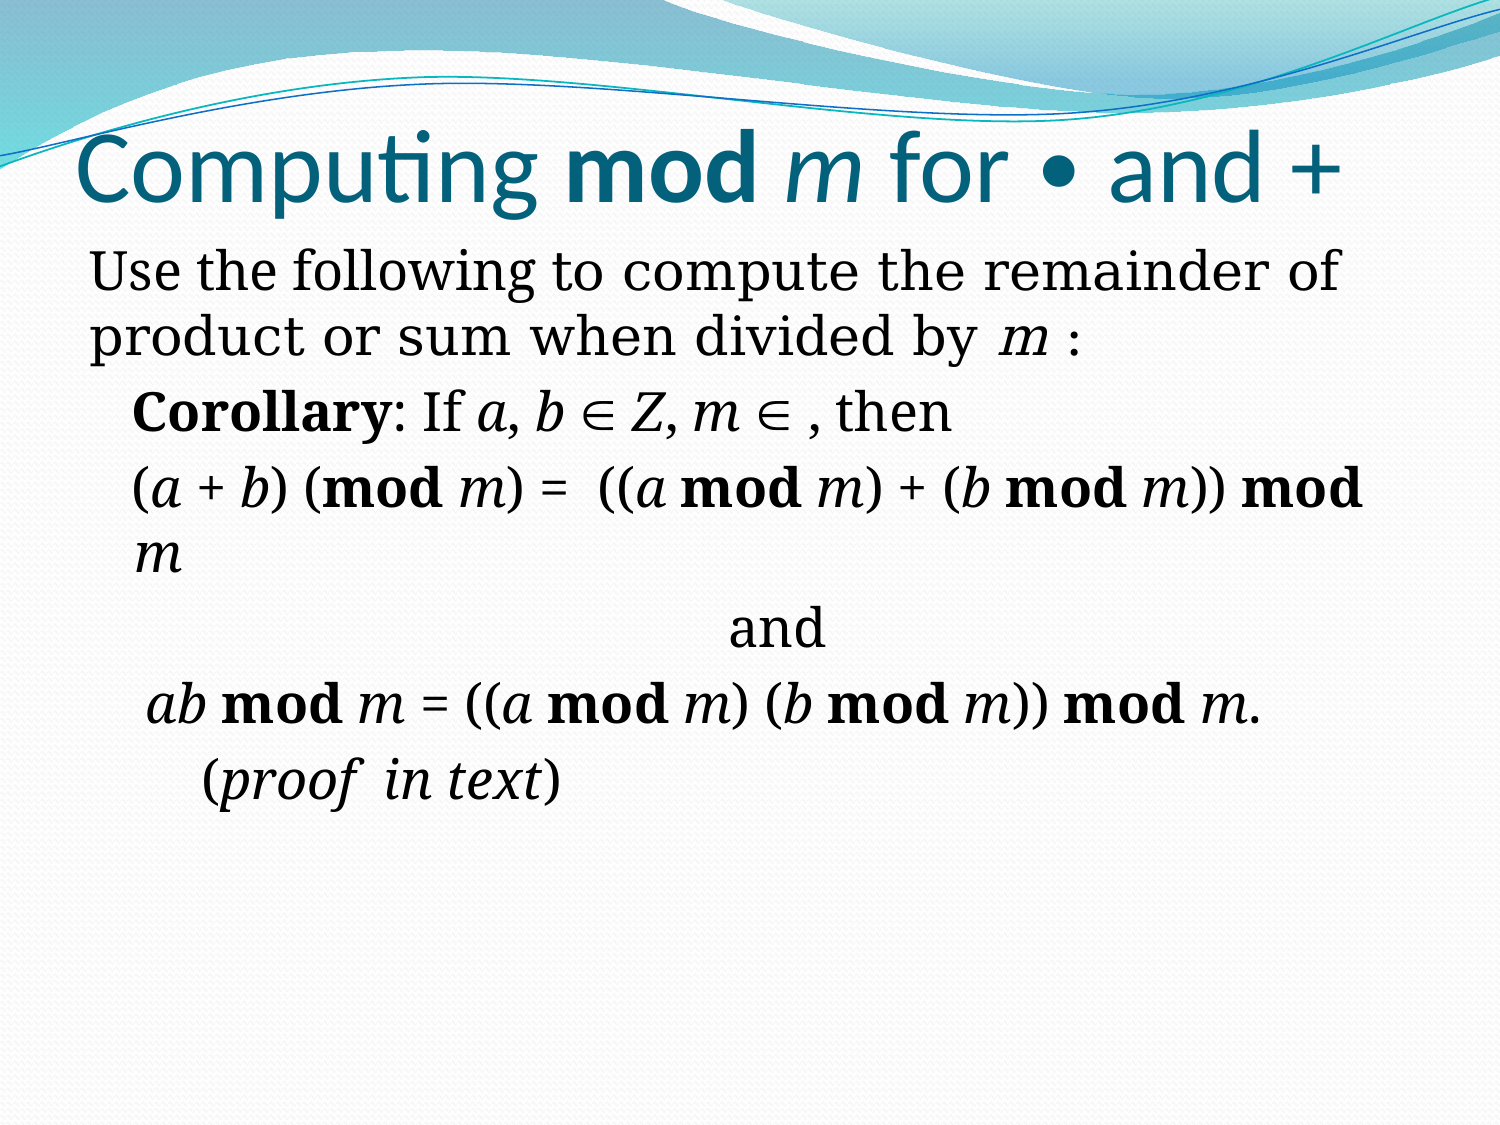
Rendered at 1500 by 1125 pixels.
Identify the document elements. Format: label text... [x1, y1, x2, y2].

title Computing mod m for ∙ and + [75, 37, 1425, 225]
